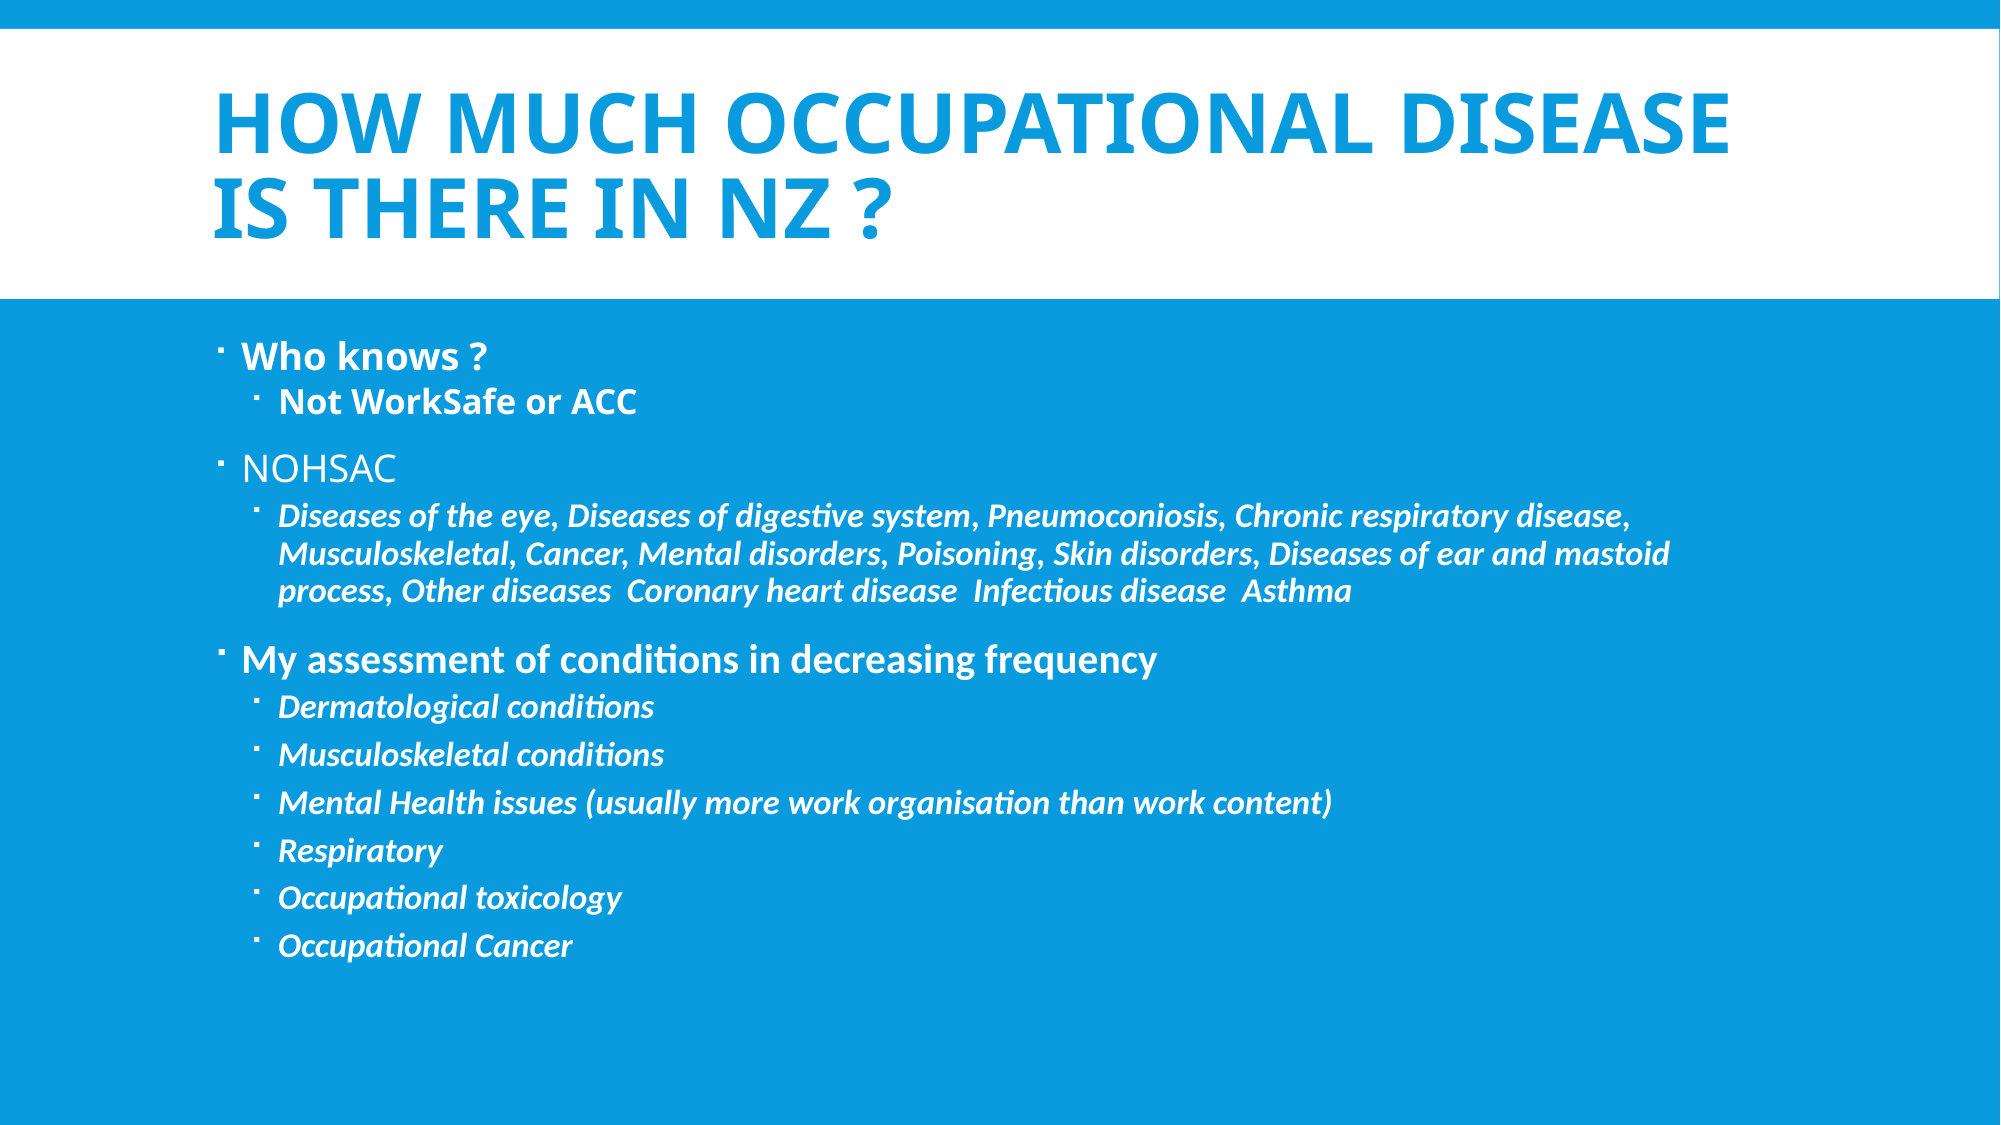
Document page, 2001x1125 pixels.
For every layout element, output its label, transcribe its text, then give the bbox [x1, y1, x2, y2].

list Who knows ? Not WorkSafe or ACC NOHSAC Diseases of the eye, Diseases of digestive system, Pneumoconiosis, Chronic respiratory disease, Musculoskeletal, Cancer, Mental disorders, Poisoning, Skin disorders, Diseases of ear and mastoid process, Other diseases Coronary heart disease Infectious disease Asthma My assessment of conditions in decreasing frequency Dermatological conditions Musculoskeletal conditions Mental Health issues (usually more work organisation than work content) Respiratory Occupational toxicology Occupational Cancer [197, 329, 1803, 1020]
title How much Occupational Disease is there in NZ ? [197, 46, 1803, 295]
